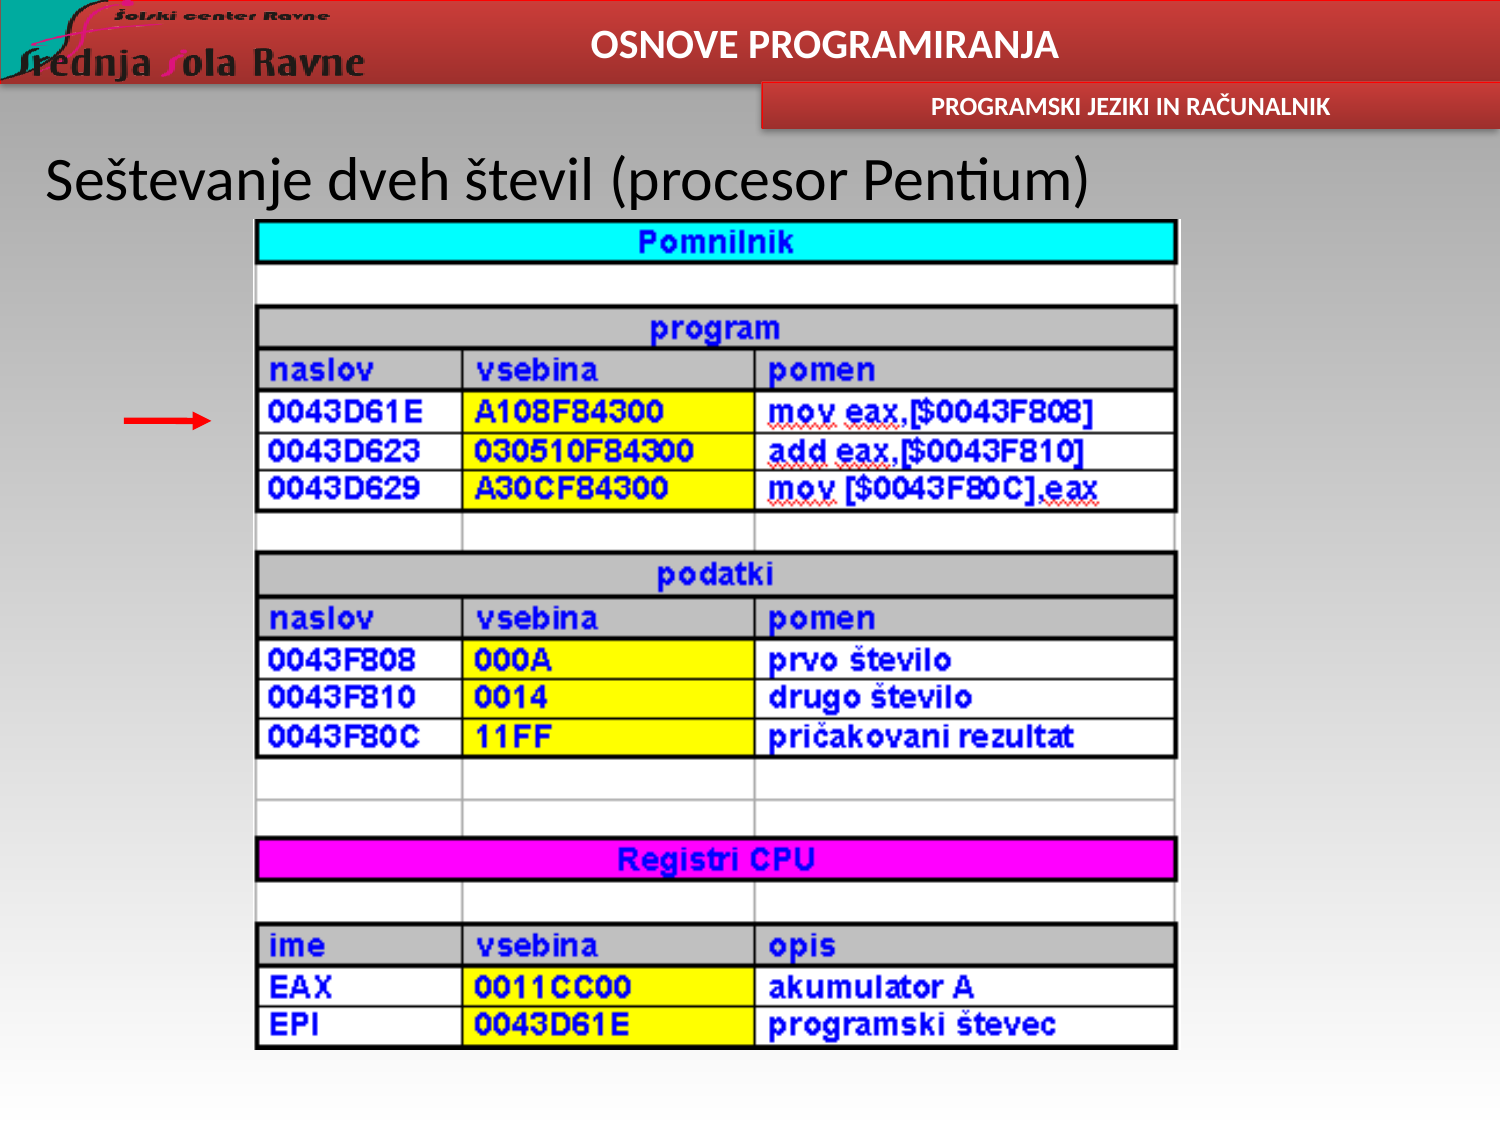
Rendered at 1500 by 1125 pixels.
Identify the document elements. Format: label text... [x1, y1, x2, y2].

title Seštevanje dveh števil (procesor Pentium) [23, 105, 1132, 233]
text_box PROGRAMSKI JEZIKI IN RAČUNALNIK [761, 81, 1500, 129]
text_box [123, 414, 212, 428]
picture [0, 0, 365, 83]
text_box OSNOVE PROGRAMIRANJA [365, 0, 1500, 84]
picture [253, 219, 1181, 1050]
